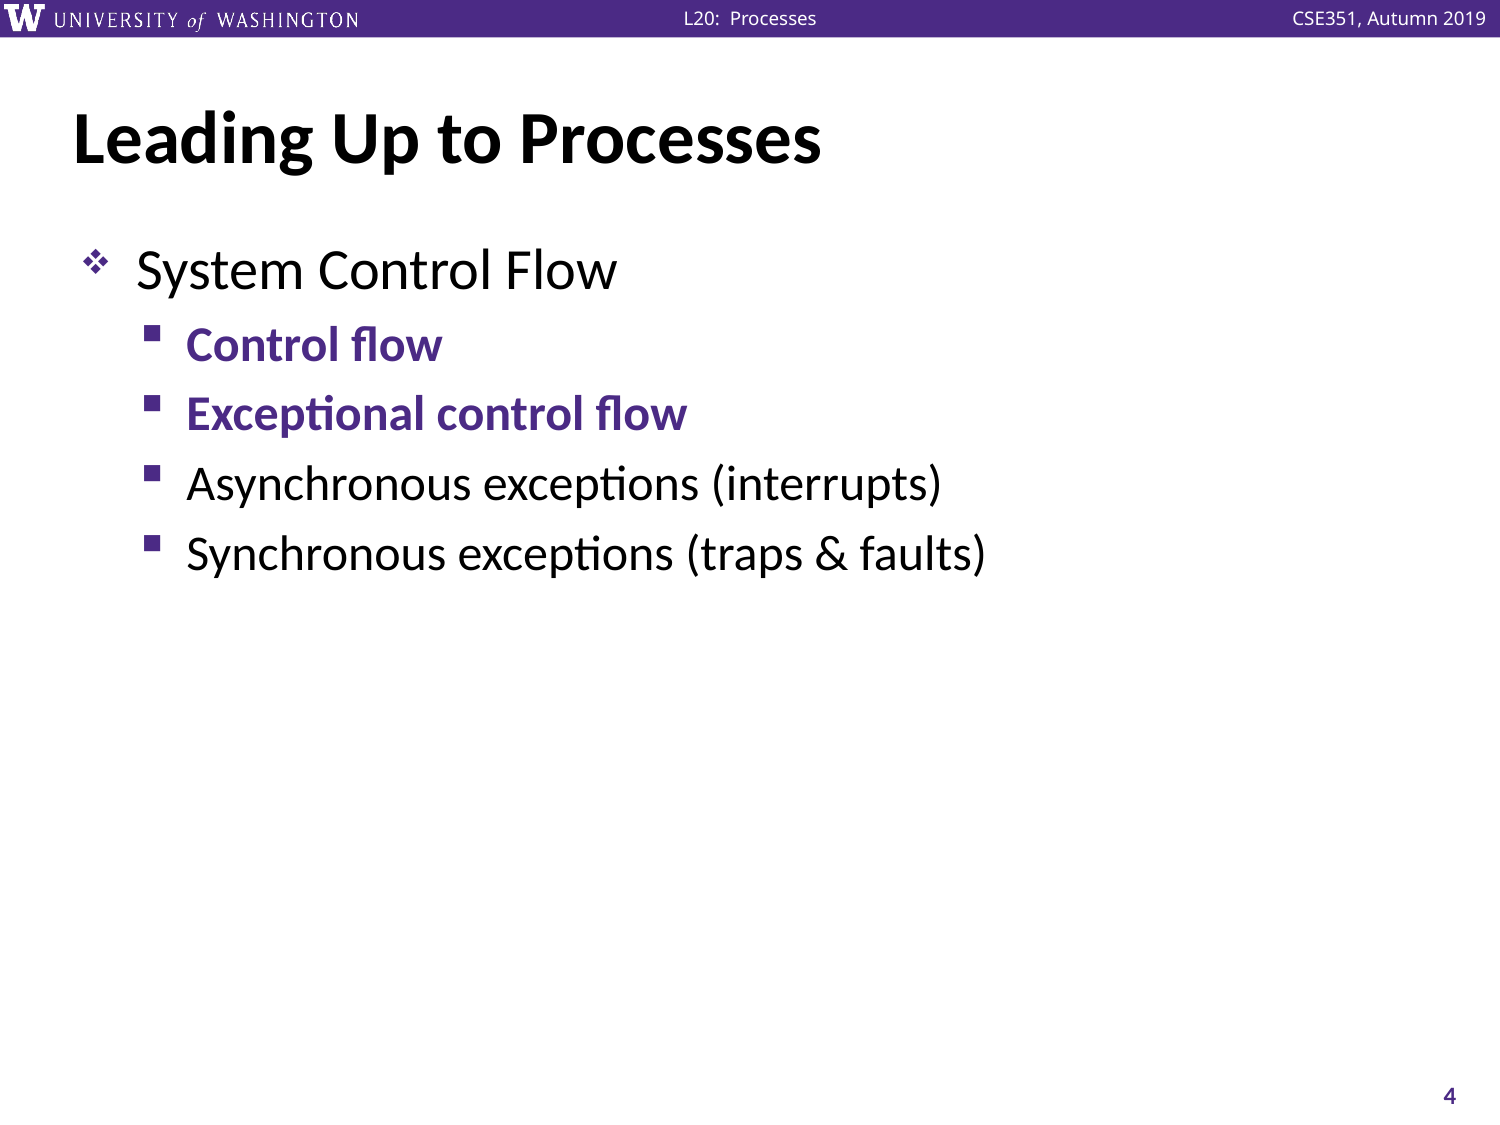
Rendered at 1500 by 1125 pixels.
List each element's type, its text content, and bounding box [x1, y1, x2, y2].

slide_number 4 [1400, 1065, 1500, 1125]
picture [4, 4, 358, 32]
list System Control Flow Control flow Exceptional control flow Asynchronous exceptions (interrupts) Synchronous exceptions (traps & faults) [64, 223, 1438, 1040]
title Leading Up to Processes [58, 71, 1438, 197]
